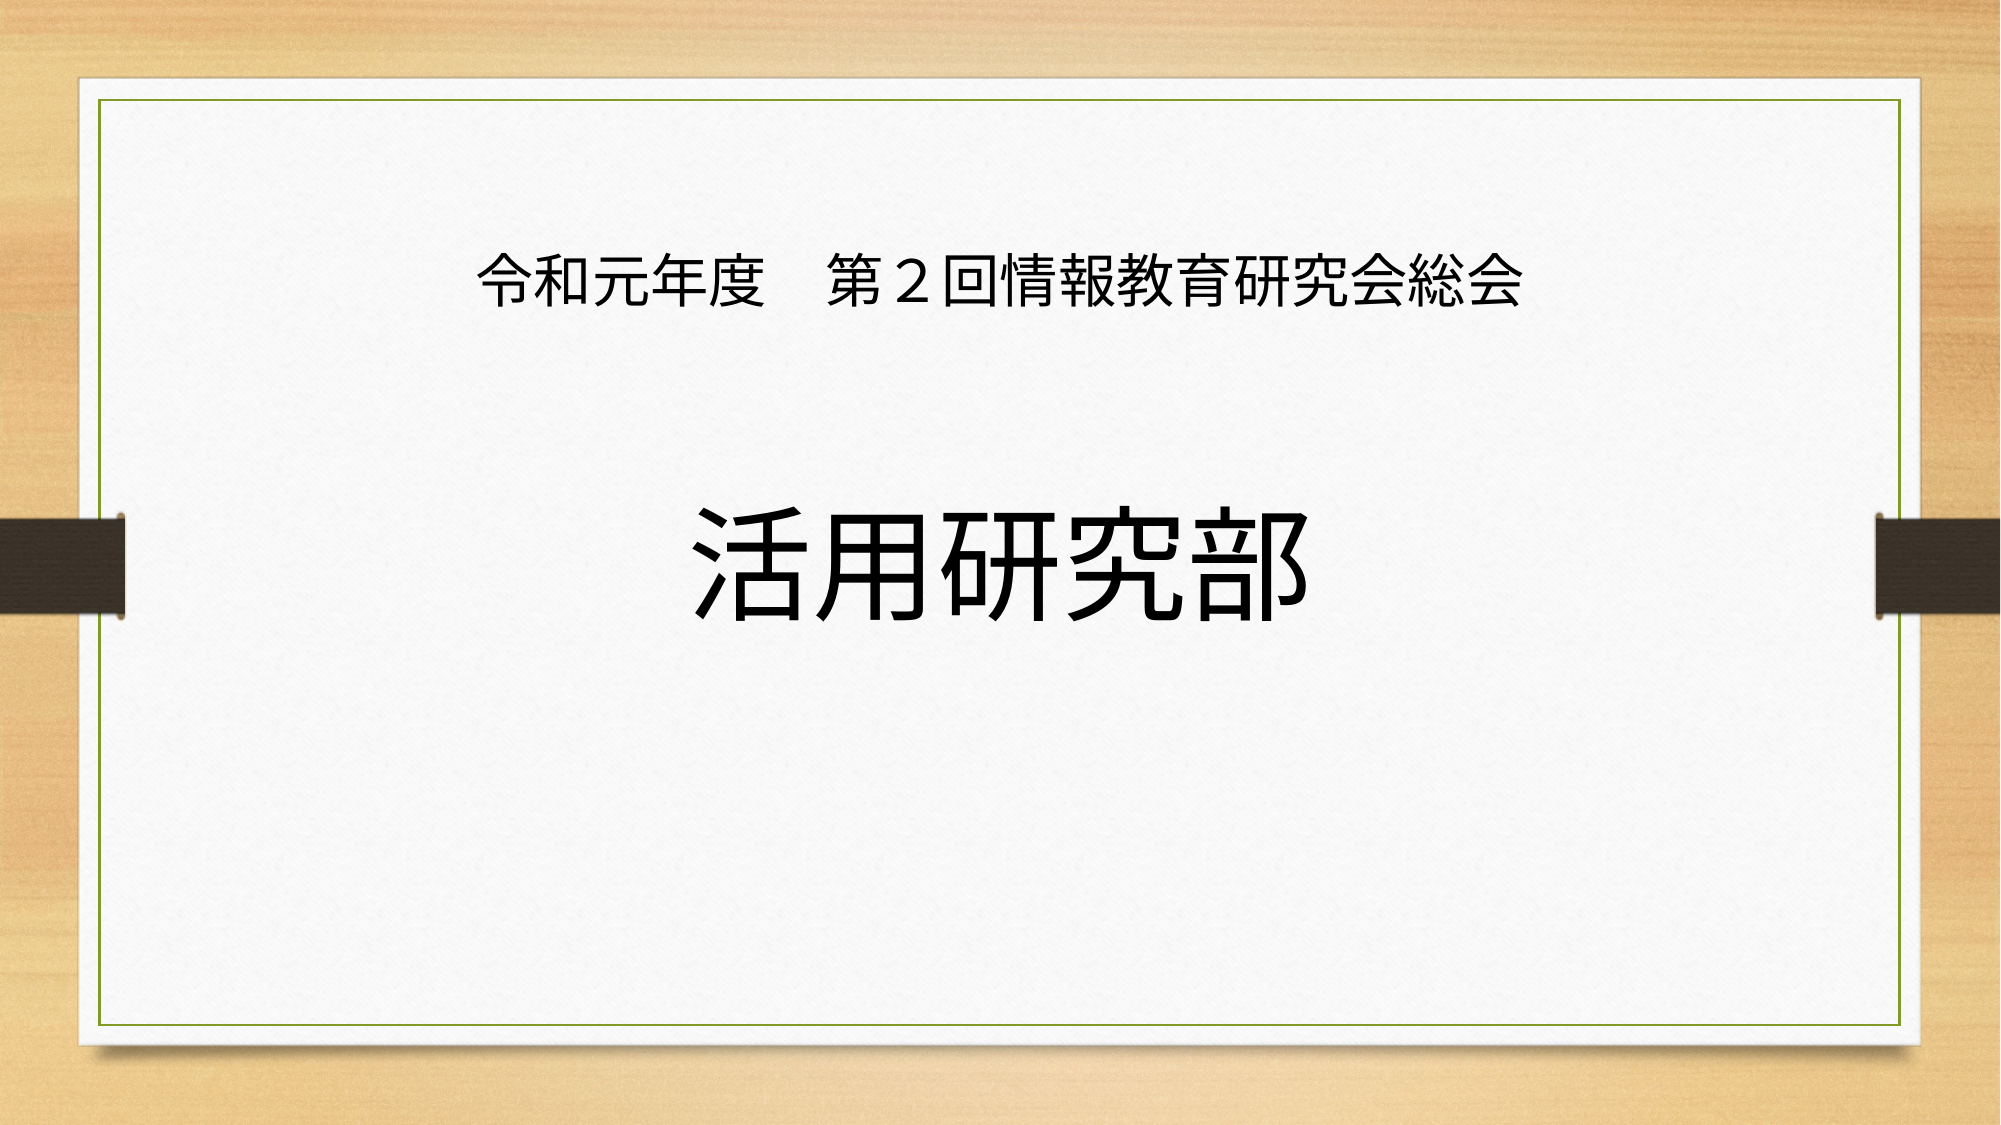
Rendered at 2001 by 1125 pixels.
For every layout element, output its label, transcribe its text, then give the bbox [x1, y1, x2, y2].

picture [0, 0, 2001, 1125]
text_box 活用研究部 [672, 479, 1328, 644]
text_box 令和元年度 第２回情報教育研究会総会 [460, 236, 1539, 322]
